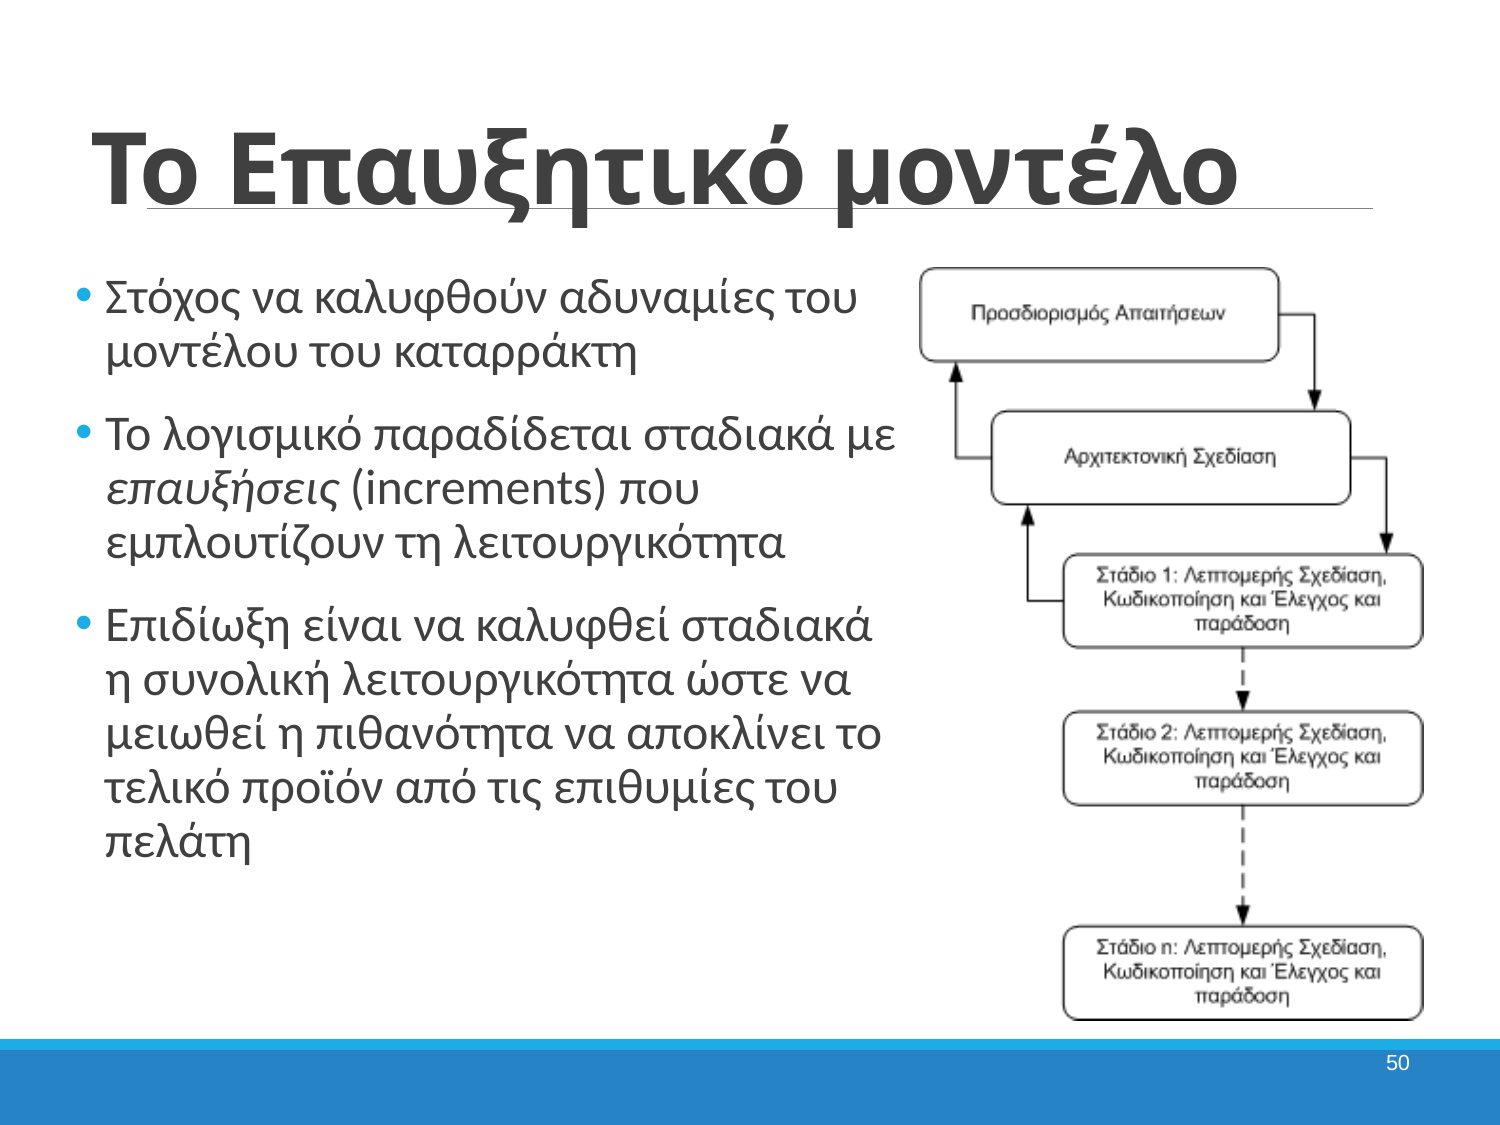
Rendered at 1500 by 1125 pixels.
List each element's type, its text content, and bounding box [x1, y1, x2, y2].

list Στόχος να καλυφθούν αδυναμίες του μοντέλου του καταρράκτη Το λογισμικό παραδίδεται σταδιακά με επαυξήσεις (increments) που εμπλουτίζουν τη λειτουργικότητα Επιδίωξη είναι να καλυφθεί σταδιακά η συνολική λειτουργικότητα ώστε να μειωθεί η πιθανότητα να αποκλίνει το τελικό προϊόν από τις επιθυμίες του πελάτη [75, 262, 905, 1006]
title Το Επαυξητικό μοντέλο [75, 45, 1425, 234]
slide_number 50 [1074, 1028, 1425, 1100]
picture [919, 266, 1424, 1021]
